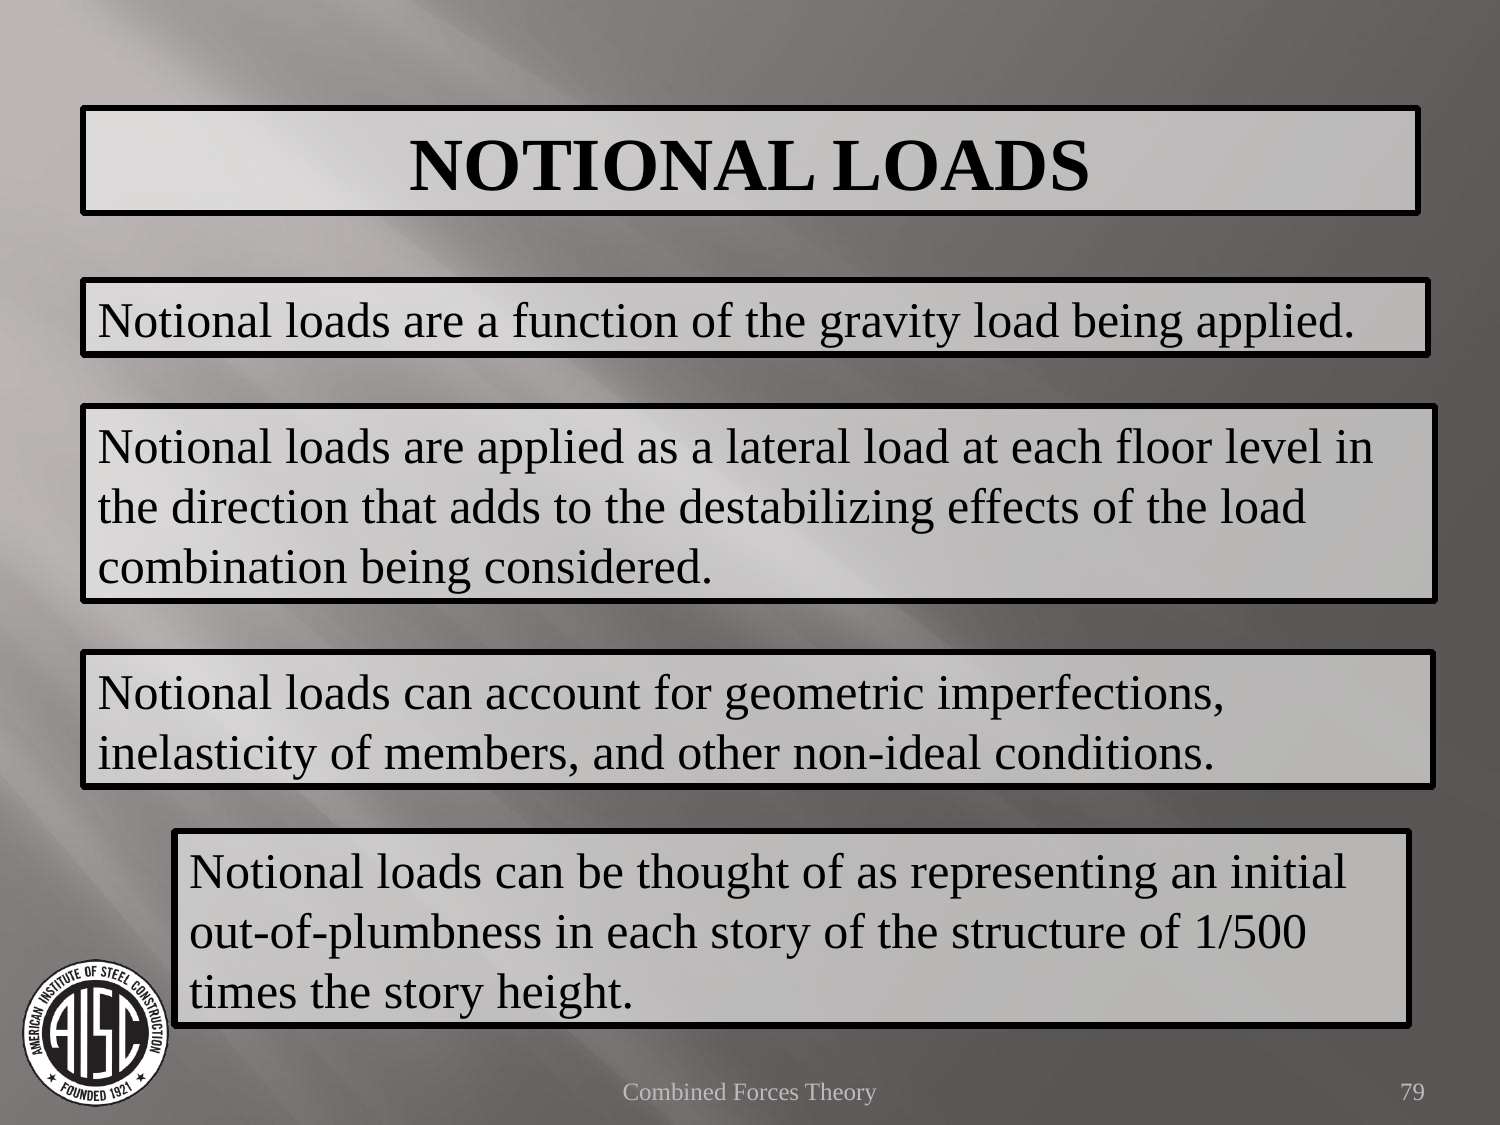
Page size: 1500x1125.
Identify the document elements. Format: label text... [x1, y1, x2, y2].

footer Combined Forces Theory [512, 1052, 988, 1113]
slide_number 79 [1299, 1052, 1425, 1113]
text_box NOTIONAL LOADS [82, 108, 1419, 213]
text_box Notional loads are applied as a lateral load at each floor level in the direction that adds to the destabilizing effects of the load combination being considered. [82, 406, 1436, 601]
text_box Notional loads can account for geometric imperfections, inelasticity of members, and other non-ideal conditions. [82, 651, 1433, 787]
text_box Notional loads are a function of the gravity load being applied. [82, 279, 1429, 355]
picture [0, 0, 1500, 1125]
text_box Notional loads can be thought of as representing an initial out-of-plumbness in each story of the structure of 1/500 times the story height. [174, 830, 1409, 1026]
